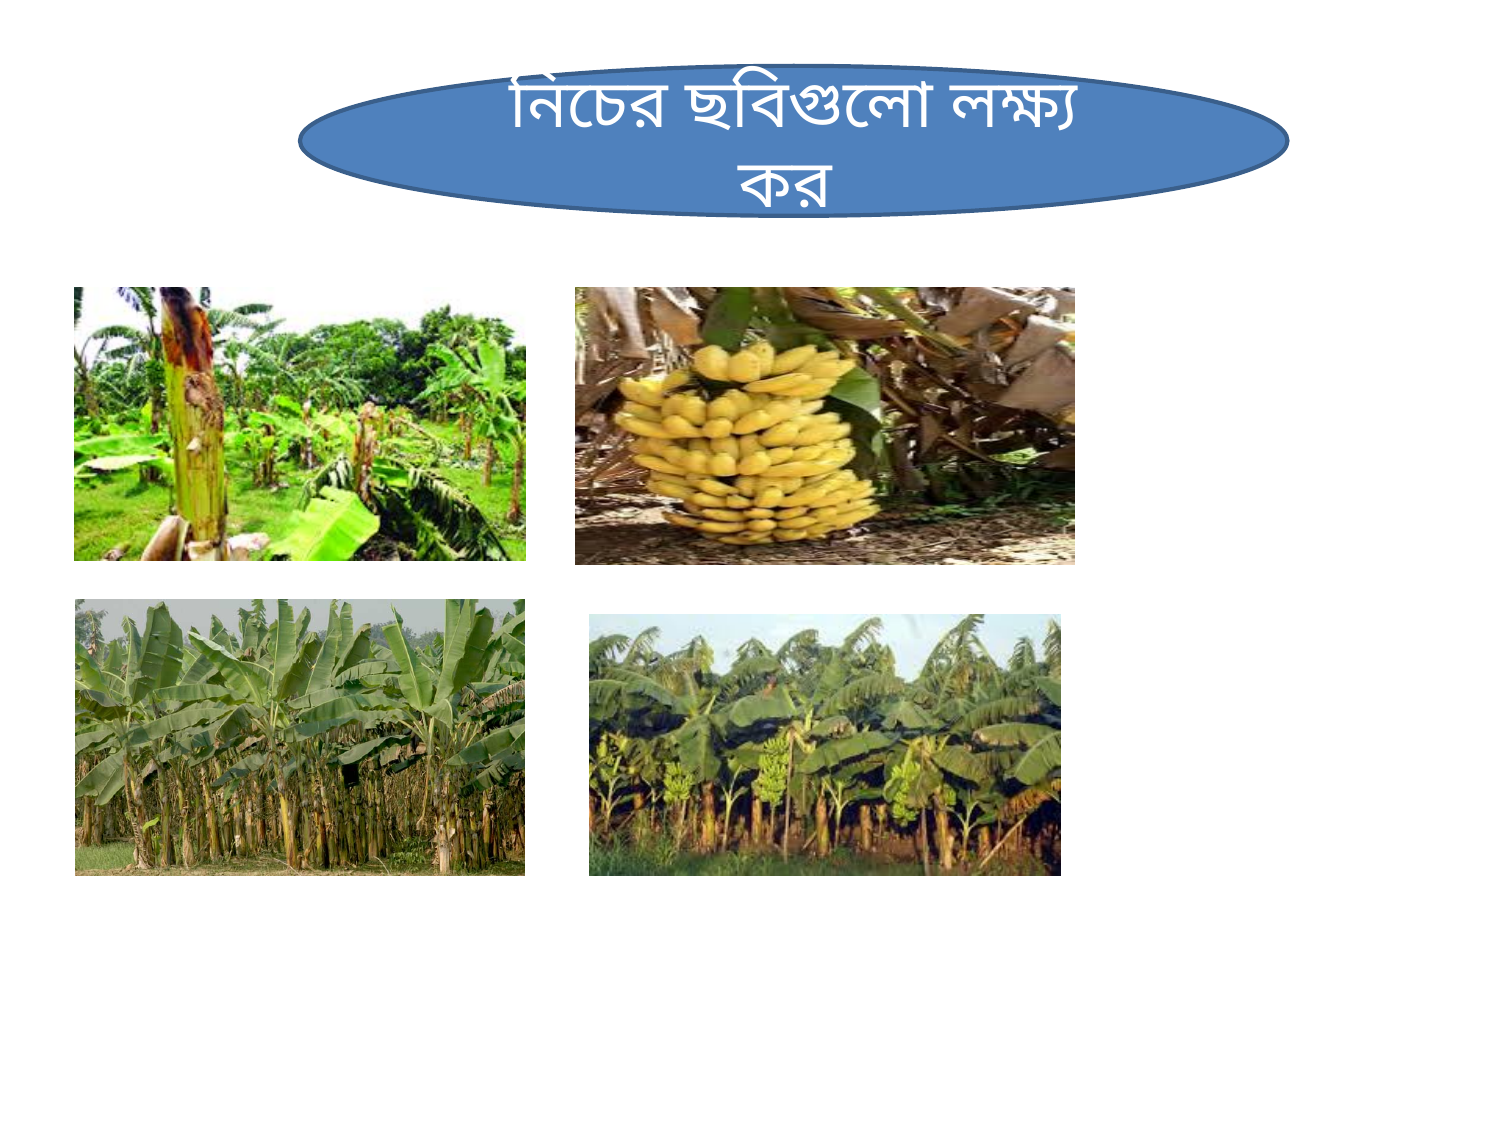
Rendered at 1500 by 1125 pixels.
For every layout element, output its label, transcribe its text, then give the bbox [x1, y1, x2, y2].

picture [574, 287, 1076, 565]
picture [74, 599, 526, 876]
picture [588, 614, 1062, 876]
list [73, 287, 526, 562]
text_box নিচের ছবিগুলো লক্ষ্য কর [297, 63, 1290, 218]
